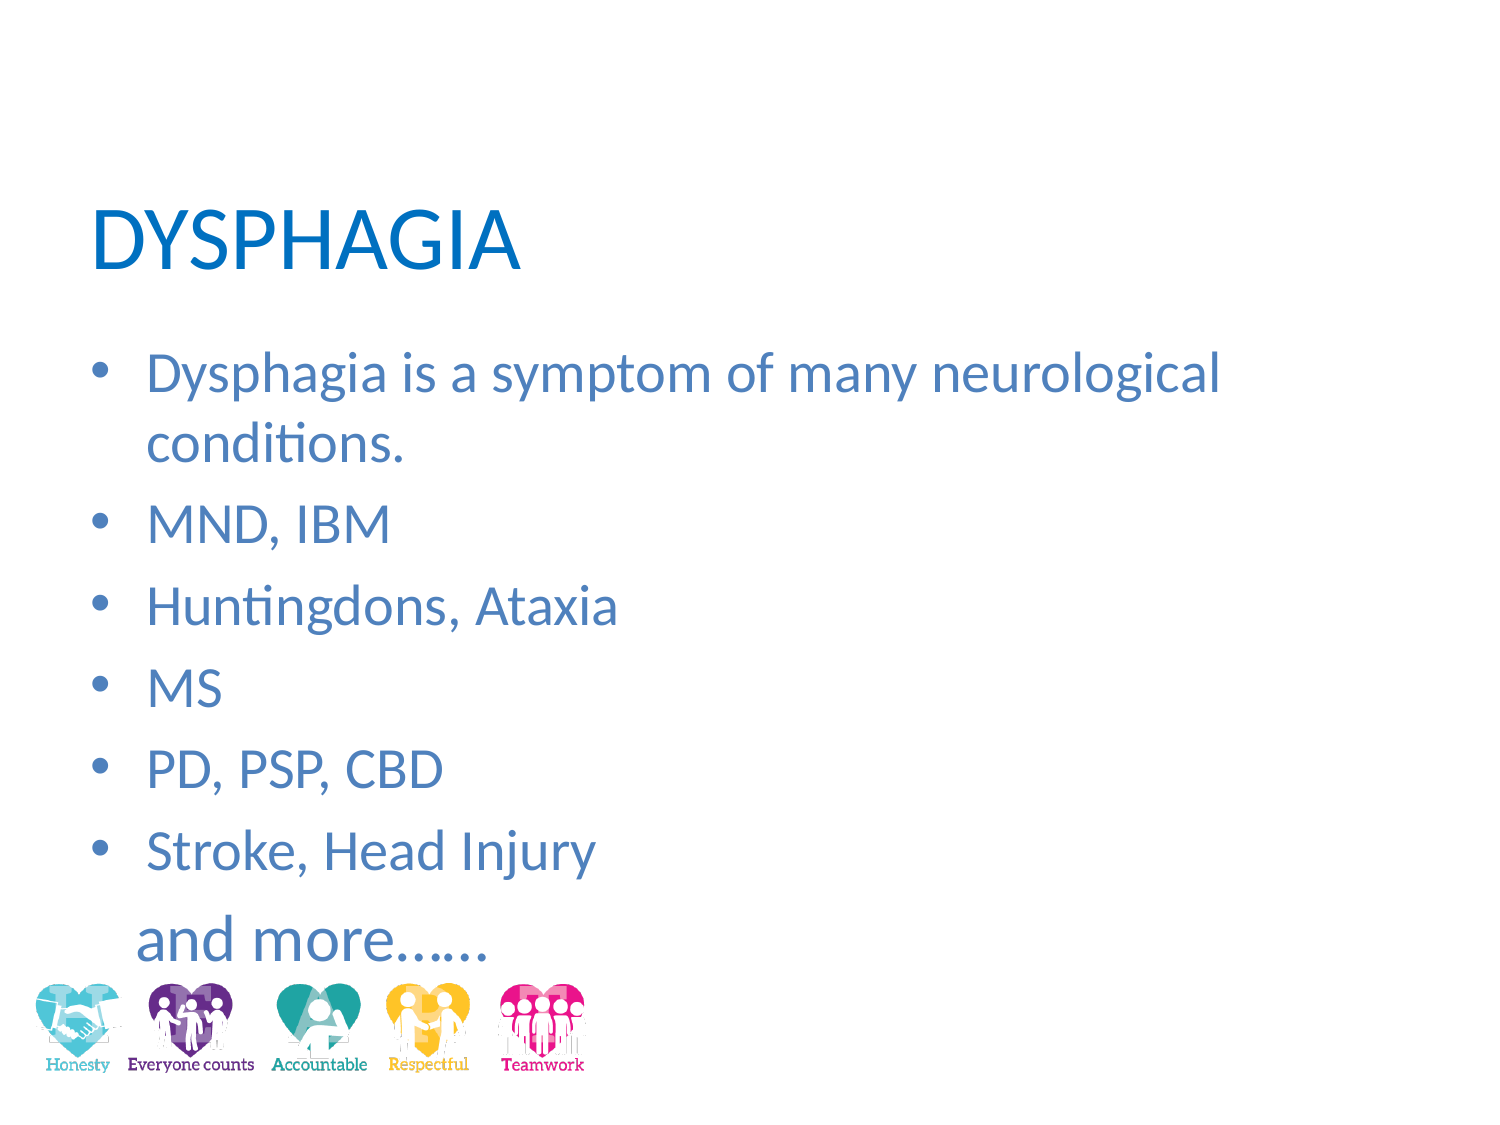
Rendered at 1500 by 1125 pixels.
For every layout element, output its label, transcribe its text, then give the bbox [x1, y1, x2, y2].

list Dysphagia is a symptom of many neurological conditions. MND, IBM Huntingdons, Ataxia MS PD, PSP, CBD Stroke, Head Injury and more…… [75, 327, 1425, 983]
picture [34, 982, 586, 1074]
title DYSPHAGIA [75, 138, 1425, 327]
